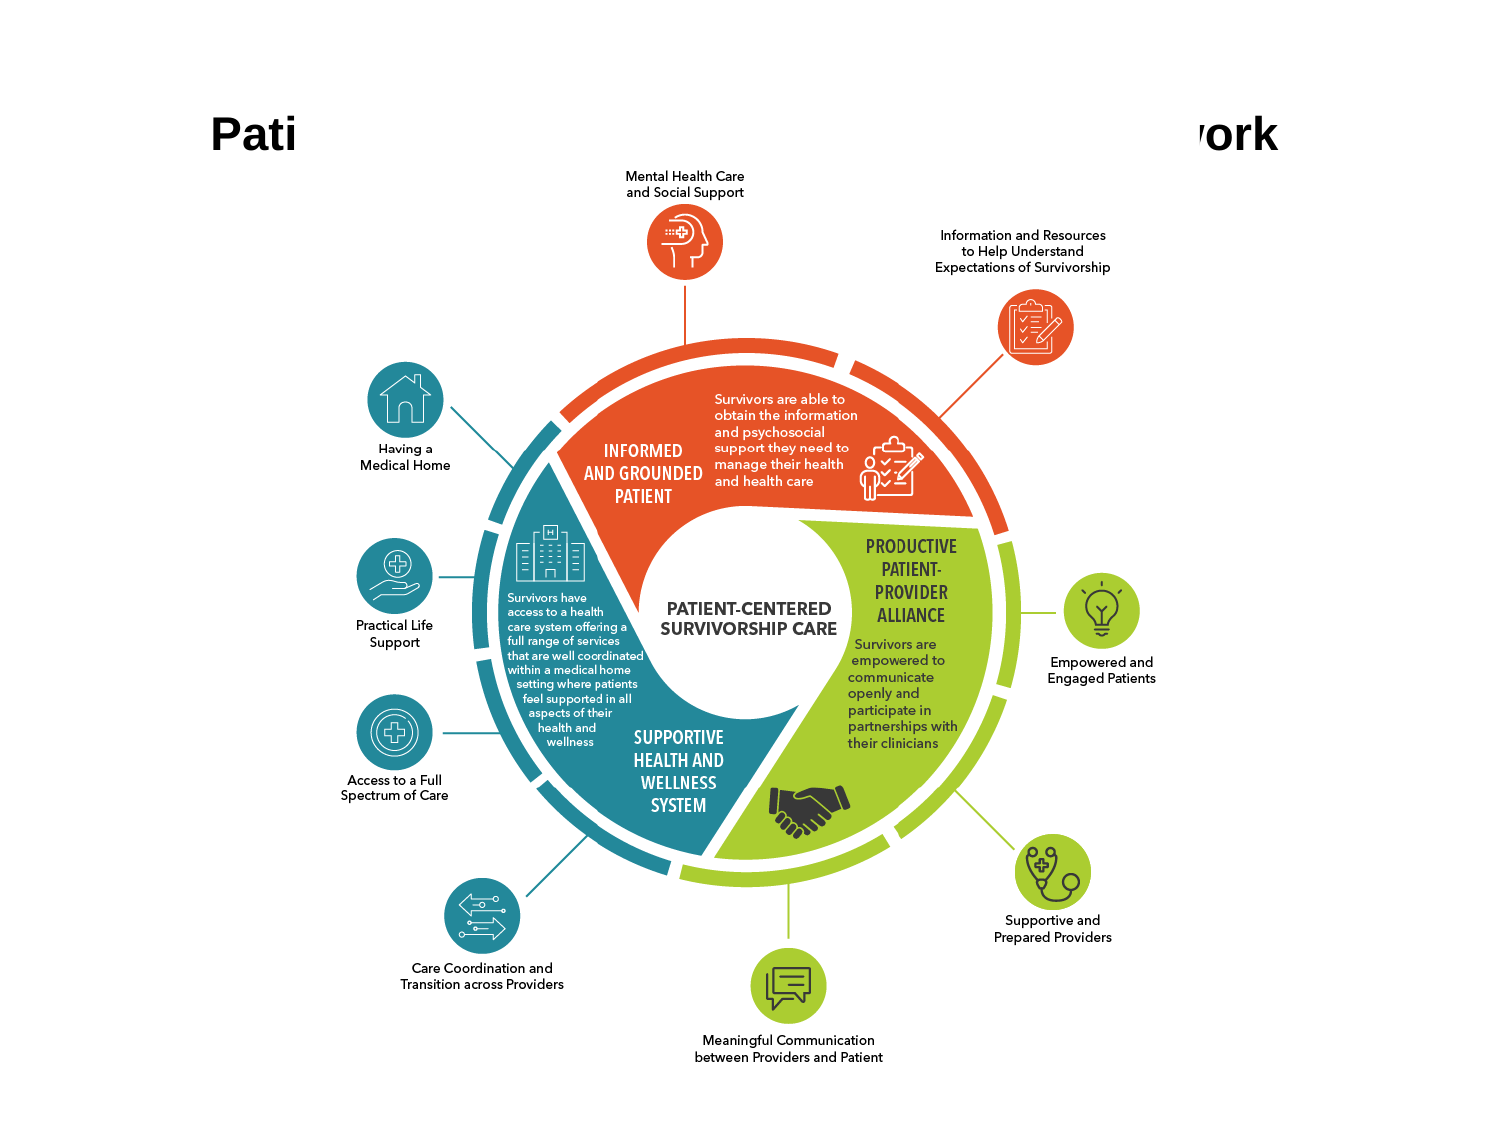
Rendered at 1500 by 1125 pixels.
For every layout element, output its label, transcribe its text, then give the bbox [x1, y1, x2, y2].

text_box Patient-Centered Survivorship Care Framework [32, 102, 1458, 170]
picture [297, 114, 1200, 1125]
